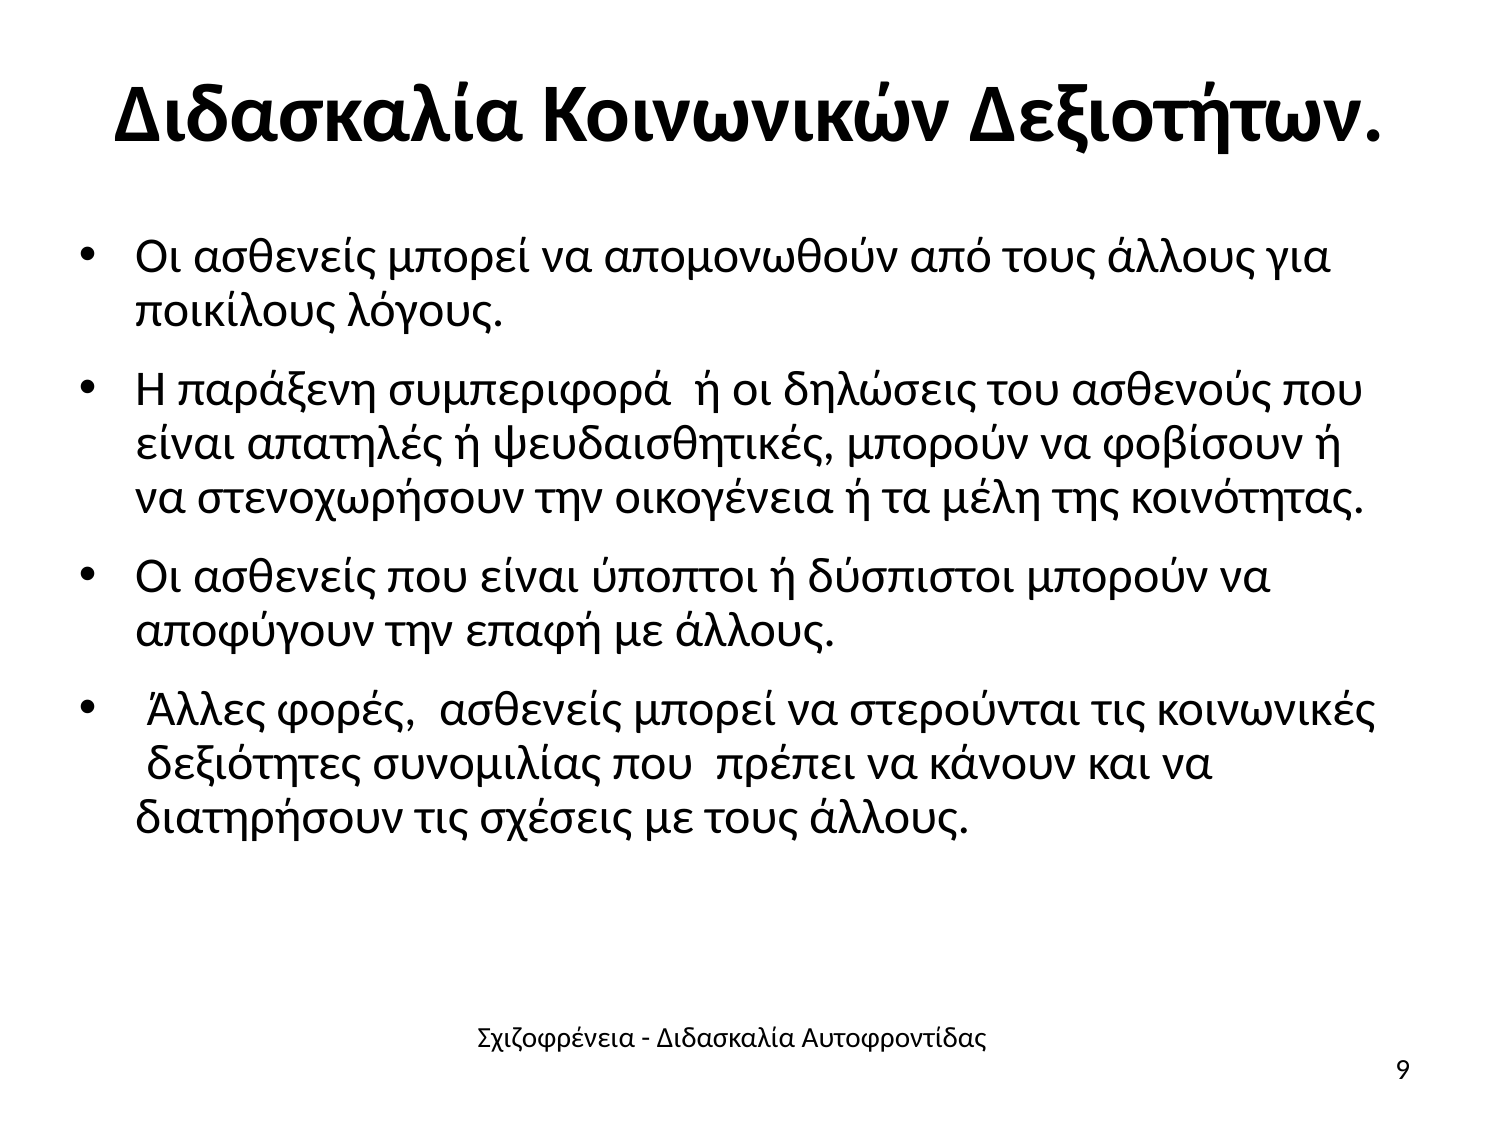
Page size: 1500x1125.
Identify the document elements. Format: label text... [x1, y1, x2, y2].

text_box 9 [1074, 1042, 1425, 1103]
list Οι ασθενείς μπορεί να απομονωθούν από τους άλλους για ποικίλους λόγους. Η παράξενη συμπεριφορά ή οι δηλώσεις του ασθενούς που είναι απατηλές ή ψευδαισθητικές, μπορούν να φοβίσουν ή να στενοχωρήσουν την οικογένεια ή τα μέλη της κοινότητας. Οι ασθενείς που είναι ύποπτοι ή δύσπιστοι μπορούν να αποφύγουν την επαφή με άλλους. Άλλες φορές, ασθενείς μπορεί να στερούνται τις κοινωνικές δεξιότητες συνομιλίας που πρέπει να κάνουν και να διατηρήσουν τις σχέσεις με τους άλλους. [64, 221, 1401, 608]
title Διδασκαλία Κοινωνικών Δεξιοτήτων. [75, 30, 1425, 186]
text_box Σχιζοφρένεια - Διδασκαλία Αυτοφροντίδας [53, 1011, 1412, 1094]
